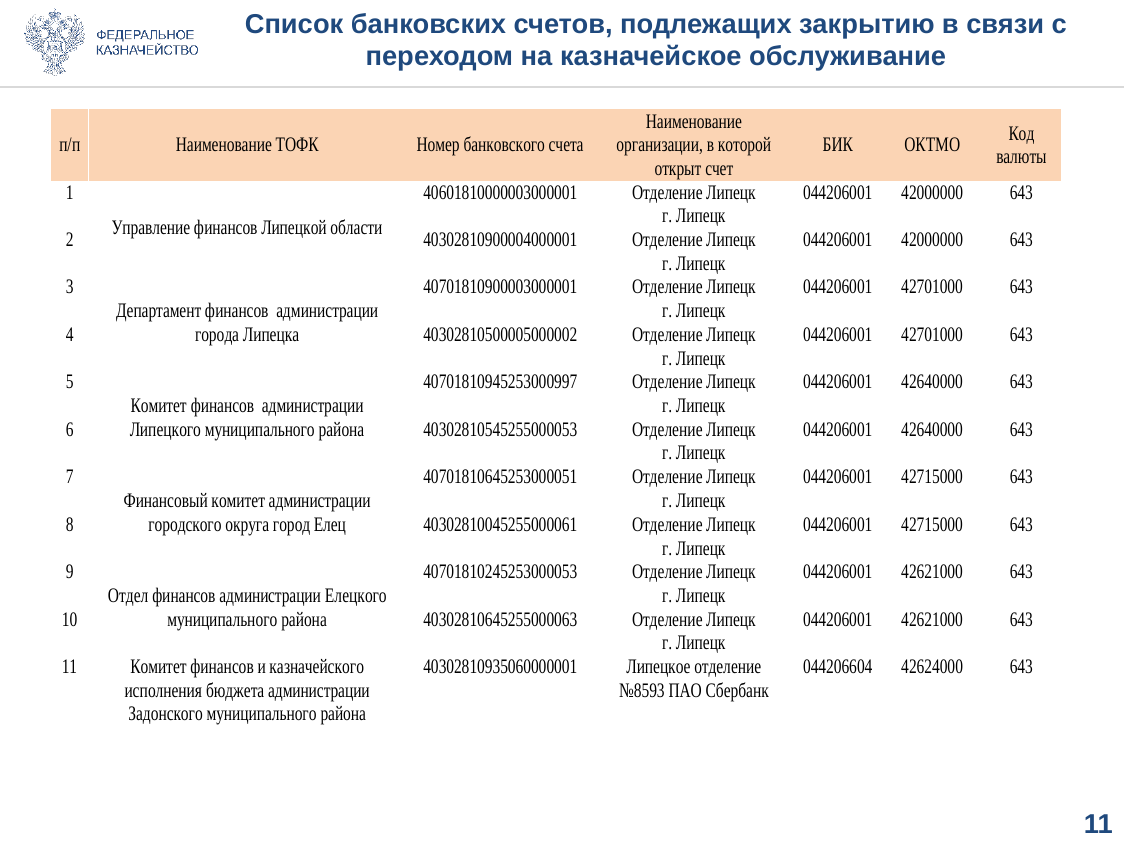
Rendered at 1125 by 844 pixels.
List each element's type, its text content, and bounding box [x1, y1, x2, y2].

title Список банковских счетов, подлежащих закрытию в связи с переходом на казначейское обслуживание [200, 5, 1113, 72]
picture [49, 109, 1088, 772]
picture [24, 8, 198, 76]
slide_number 10 [853, 806, 1113, 840]
